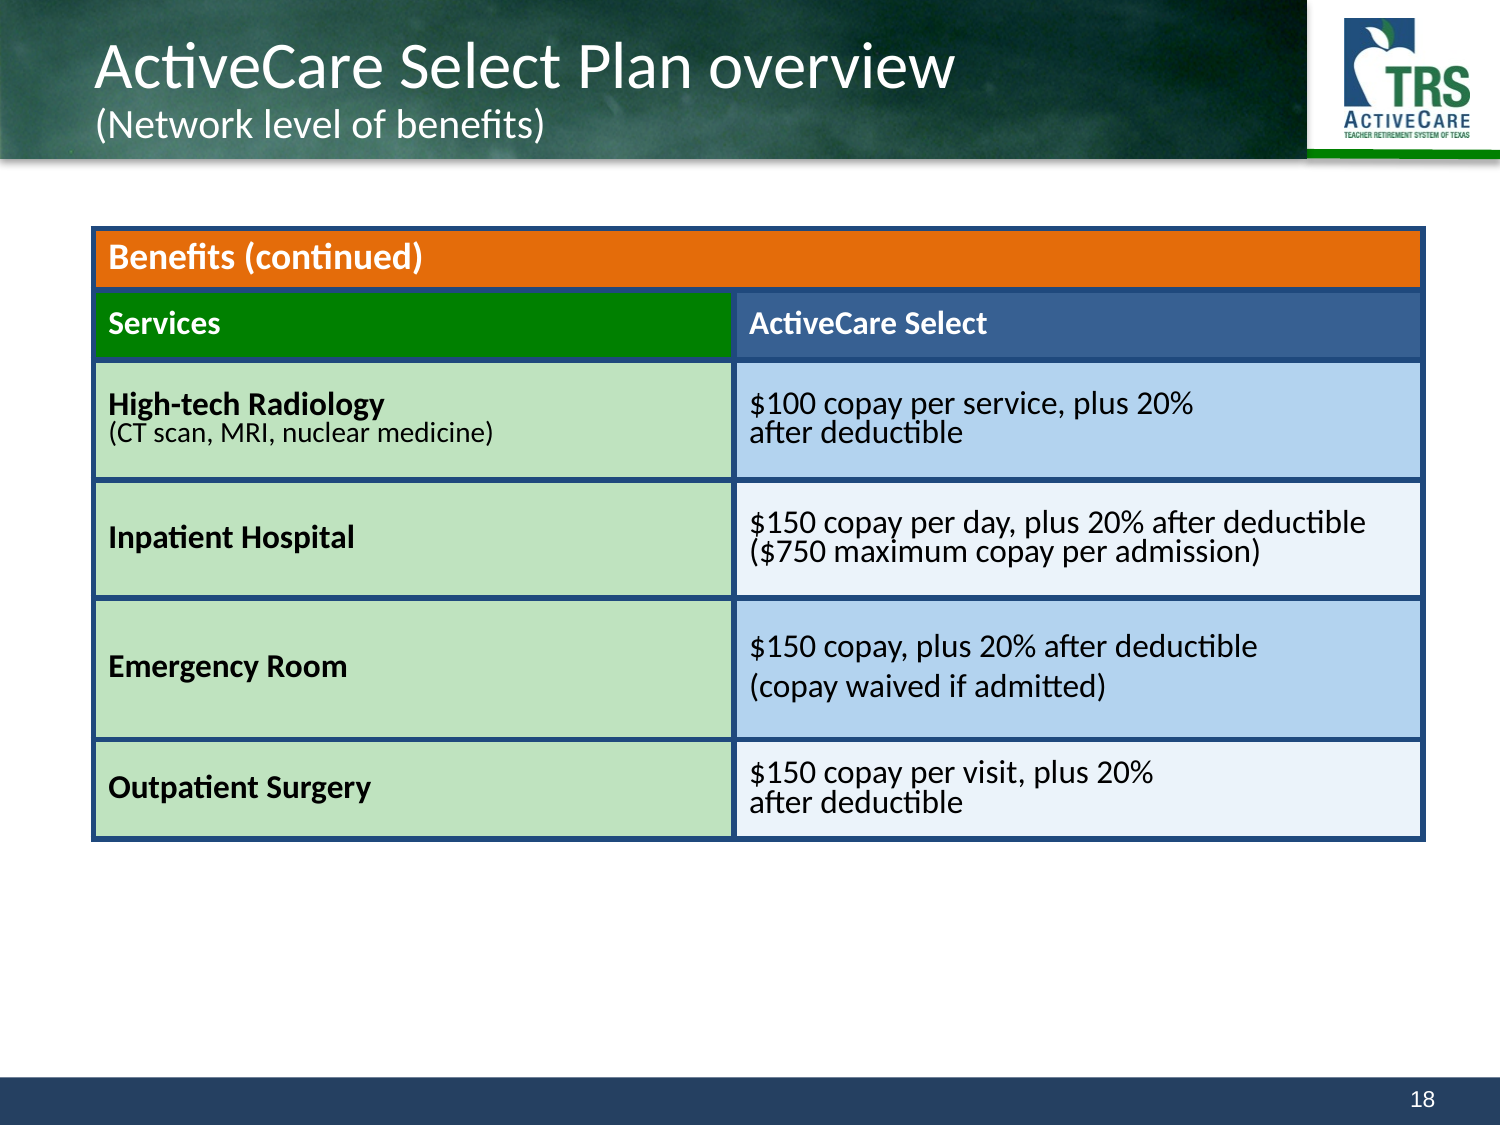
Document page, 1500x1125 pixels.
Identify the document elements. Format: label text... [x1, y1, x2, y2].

table_cell Inpatient Hospital [96, 483, 731, 595]
picture [0, 0, 1307, 159]
table_header Benefits (continued) [96, 231, 1420, 287]
table_cell ActiveCare Select [737, 293, 1420, 357]
table_cell Outpatient Surgery [96, 742, 731, 836]
table_cell Services [96, 293, 731, 357]
picture [1344, 18, 1470, 138]
table_cell High-tech Radiology (CT scan, MRI, nuclear medicine) [96, 363, 731, 477]
table_cell Emergency Room [96, 601, 731, 737]
table_cell $150 copay, plus 20% after deductible (copay waived if admitted) [737, 601, 1420, 737]
title ActiveCare Select Plan overview (Network level of benefits) [79, 0, 1334, 156]
table_cell $150 copay per day, plus 20% after deductible ($750 maximum copay per admission) [737, 483, 1420, 595]
table_cell $150 copay per visit, plus 20% after deductible [737, 742, 1420, 836]
table_cell $100 copay per service, plus 20% after deductible [737, 363, 1420, 477]
